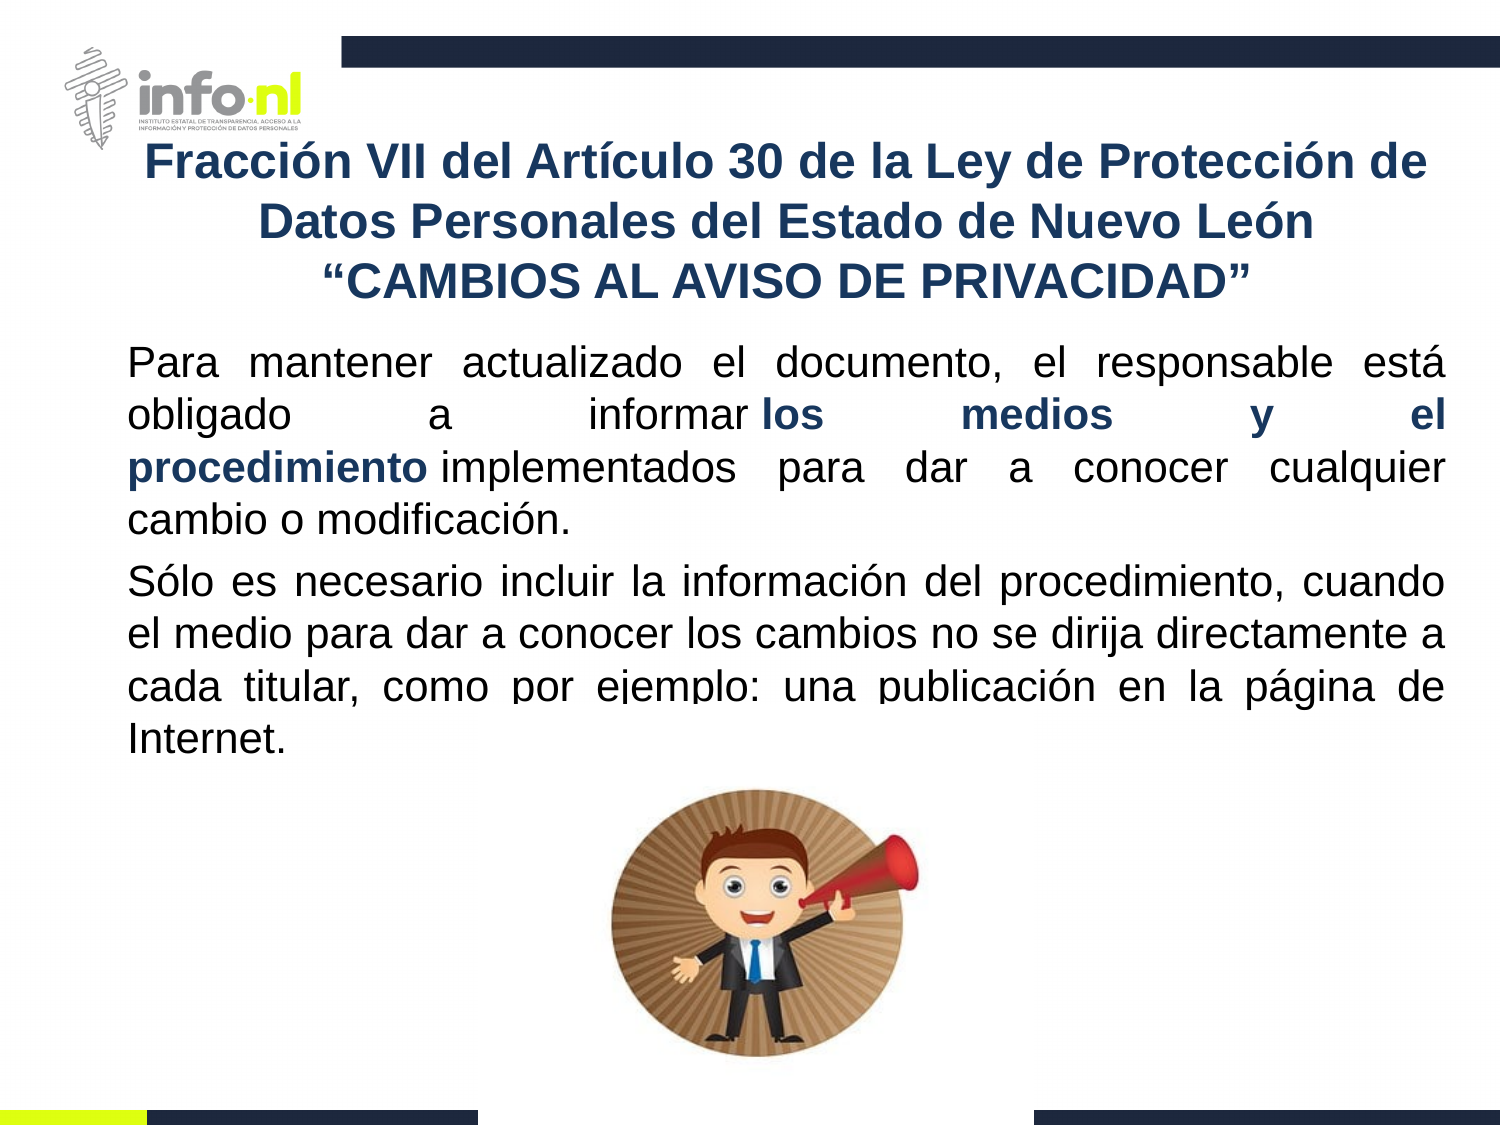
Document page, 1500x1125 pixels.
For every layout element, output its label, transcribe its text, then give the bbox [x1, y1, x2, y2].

picture [0, 0, 1500, 1125]
title Fracción VII del Artículo 30 de la Ley de Protección de Datos Personales del Estado de Nuevo León “CAMBIOS AL AVISO DE PRIVACIDAD” [112, 129, 1463, 309]
list Para mantener actualizado el documento, el responsable está obligado a informar los medios y el procedimiento implementados para dar a conocer cualquier cambio o modificación. Sólo es necesario incluir la información del procedimiento, cuando el medio para dar a conocer los cambios no se dirija directamente a cada titular, como por ejemplo: una publicación en la página de Internet. [112, 326, 1463, 1024]
